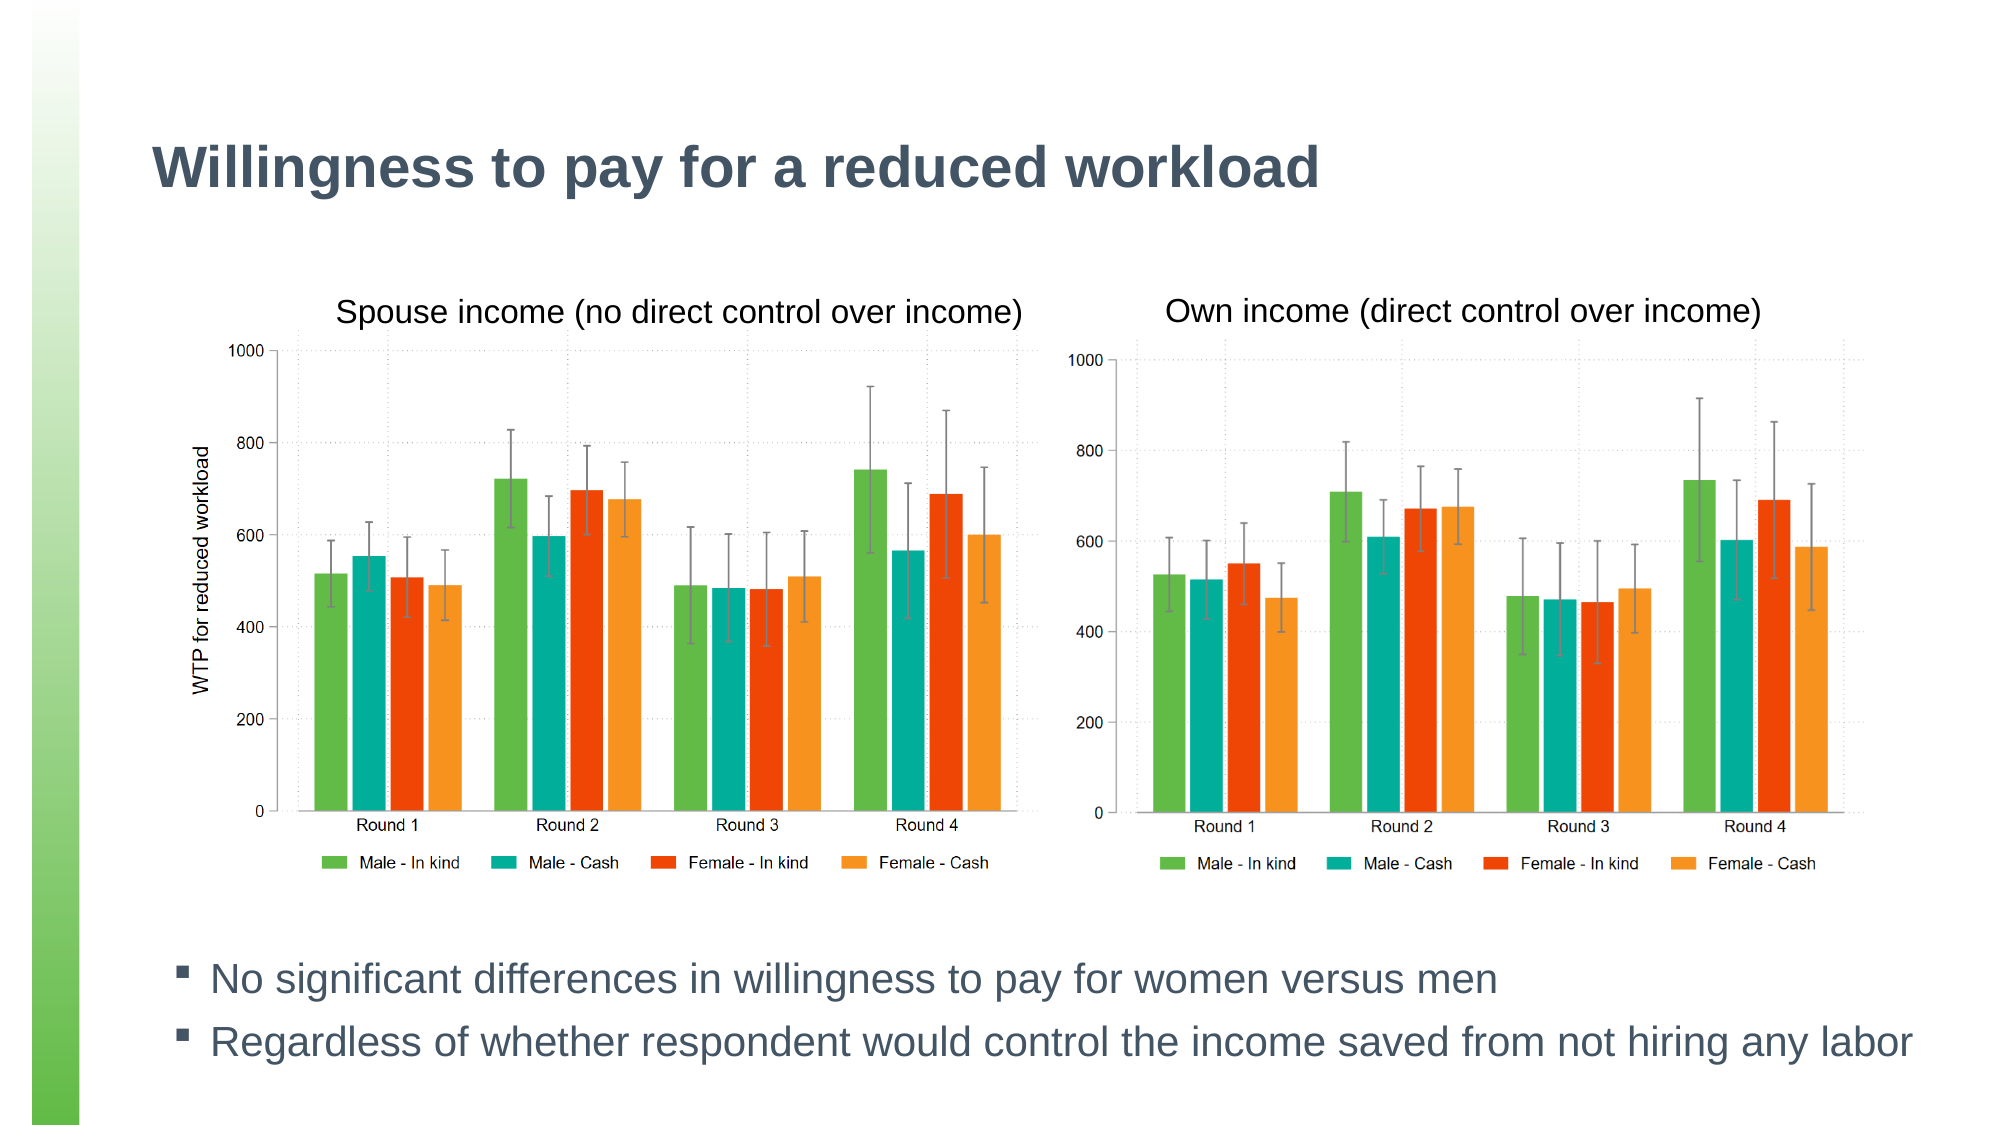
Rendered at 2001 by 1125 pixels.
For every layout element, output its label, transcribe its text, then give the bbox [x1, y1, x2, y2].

title Willingness to pay for a reduced workload [137, 59, 1863, 278]
list No significant differences in willingness to pay for women versus men Regardless of whether respondent would control the income saved from not hiring any labor [158, 949, 1934, 1094]
text_box Own income (direct control over income) [1082, 281, 1778, 318]
text_box Spouse income (no direct control over income) [261, 282, 1040, 308]
picture [158, 308, 1885, 909]
